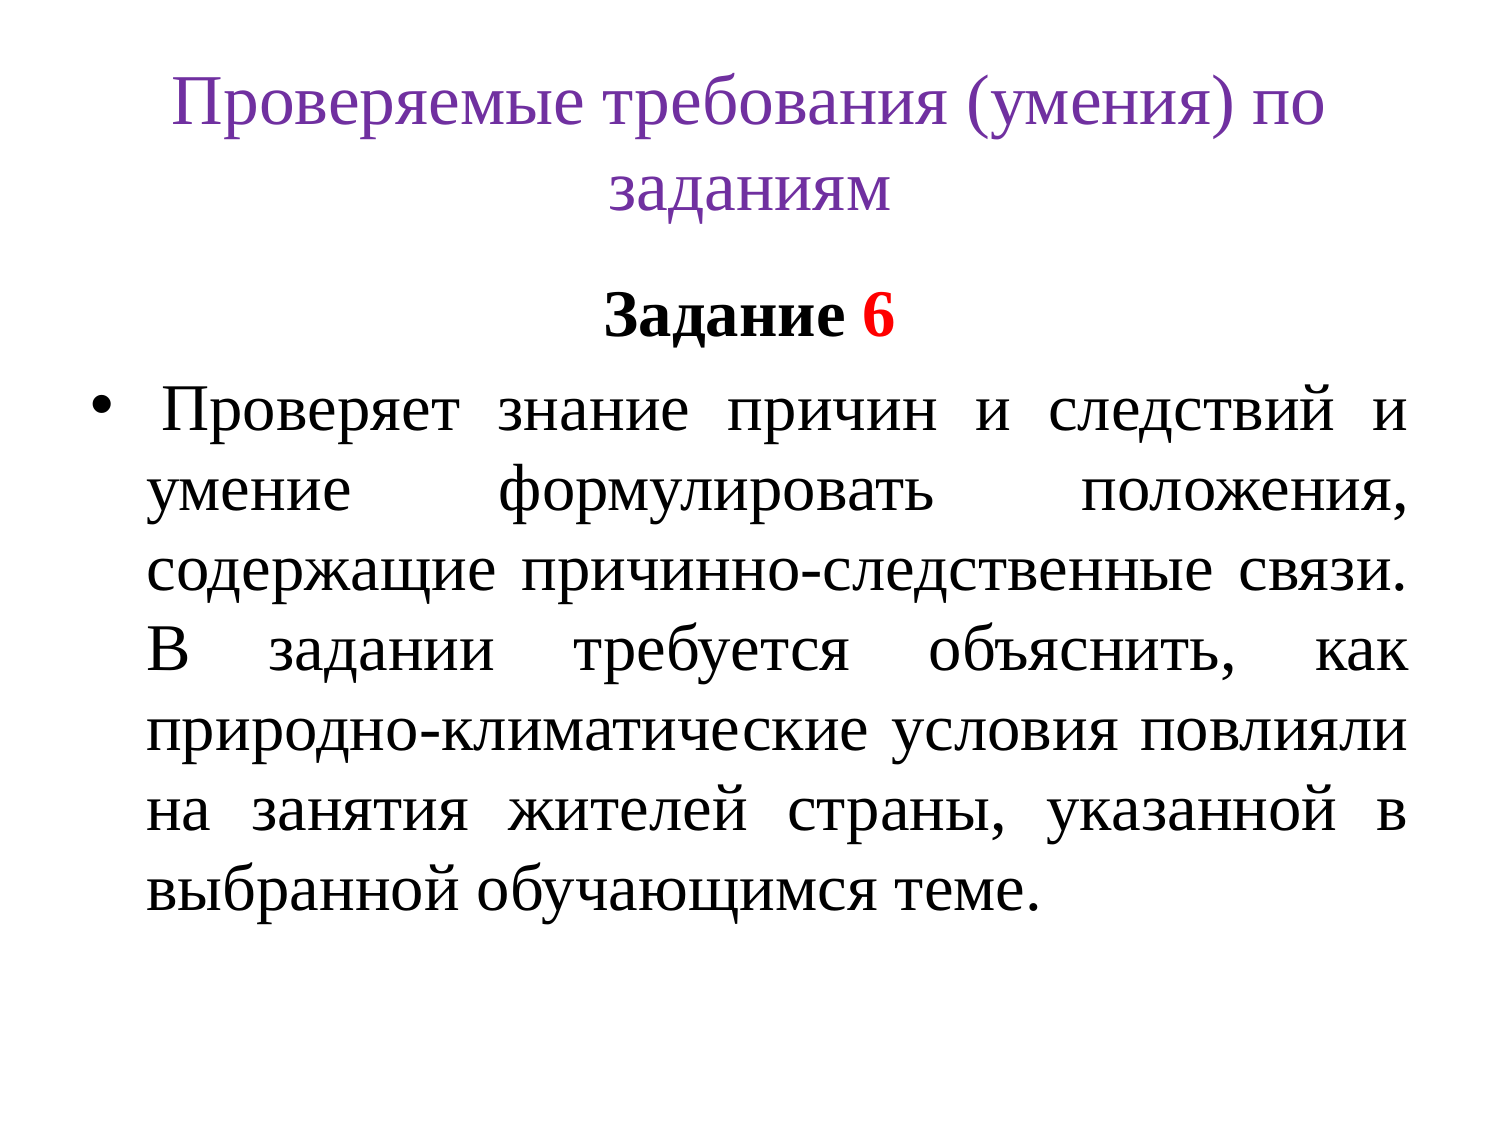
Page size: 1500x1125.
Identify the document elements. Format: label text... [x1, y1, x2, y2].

title Проверяемые требования (умения) по заданиям [75, 45, 1425, 233]
list Задание 6 Проверяет знание причин и следствий и умение формулировать положения, содержащие причинно-следственные связи. В задании требуется объяснить, как природно-климатические условия повлияли на занятия жителей страны, указанной в выбранной обучающимся теме. [75, 262, 1425, 1005]
